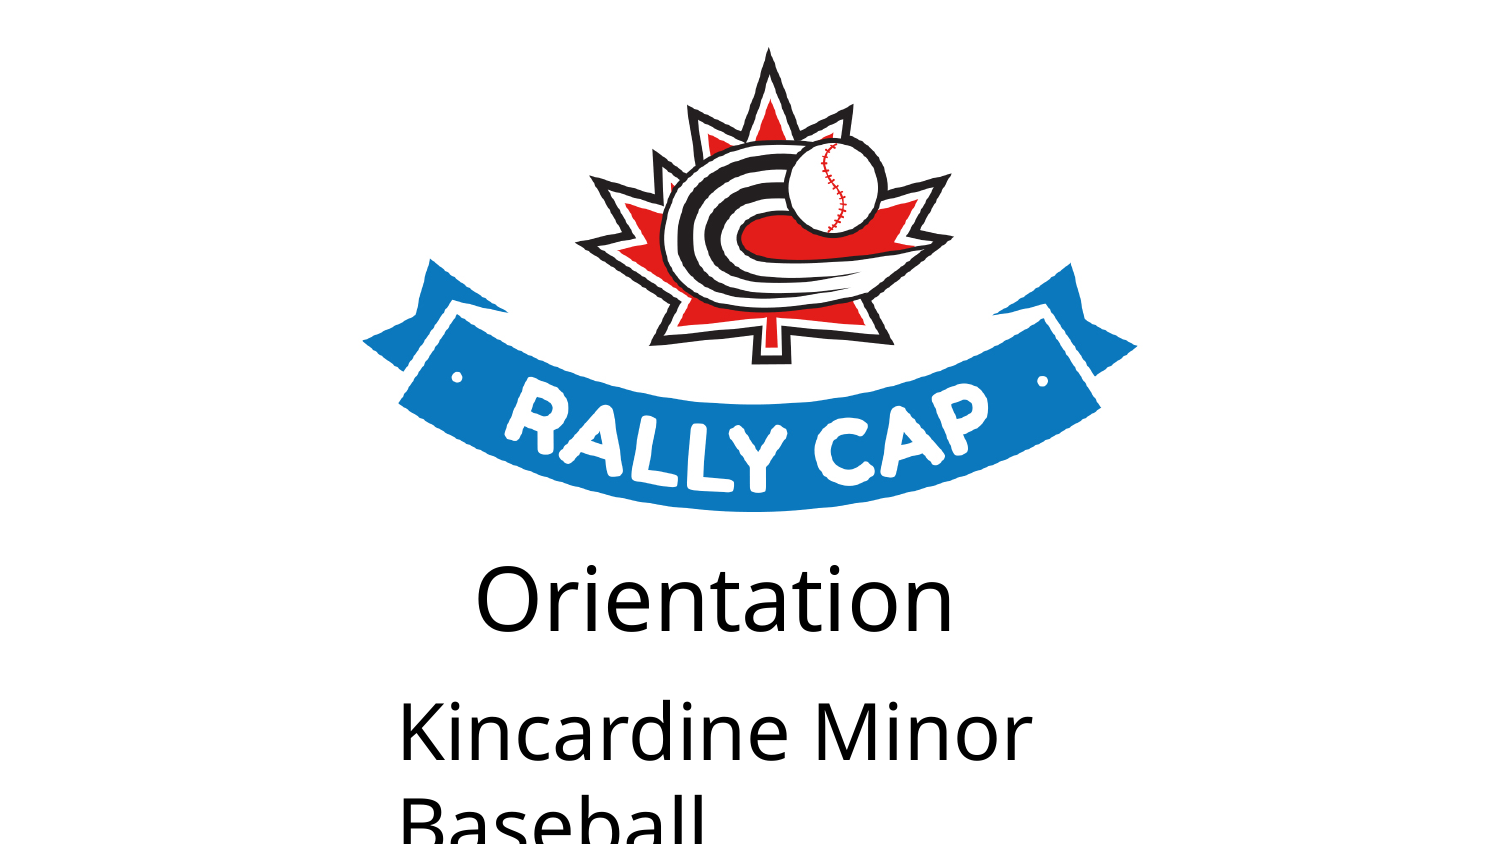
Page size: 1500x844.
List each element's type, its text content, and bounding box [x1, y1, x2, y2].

picture [331, 0, 1169, 560]
text_box Kincardine Minor Baseball [381, 666, 1132, 844]
text_box Orientation [458, 568, 1088, 665]
